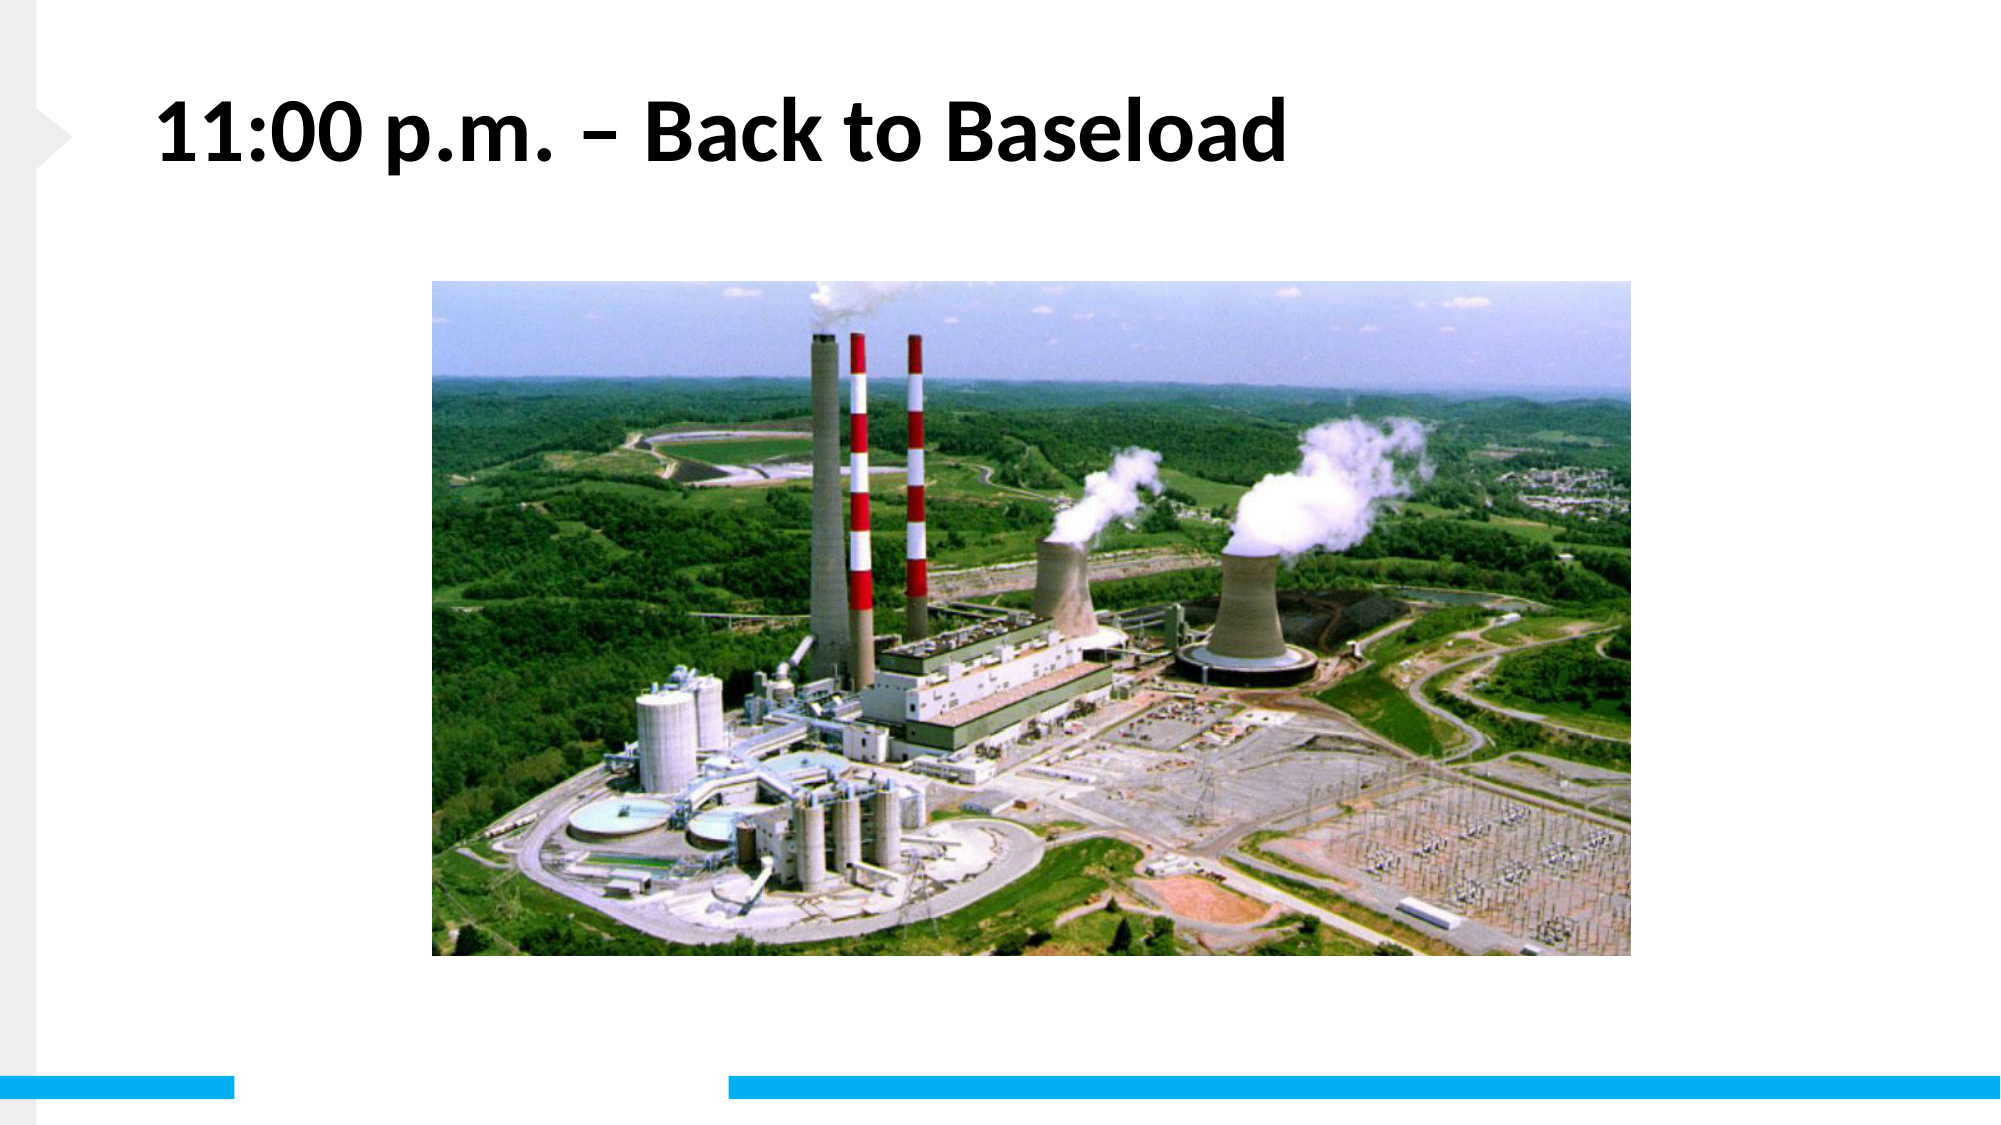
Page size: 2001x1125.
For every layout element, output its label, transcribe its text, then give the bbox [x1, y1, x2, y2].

title 11:00 p.m. – Back to Baseload [137, 59, 1867, 204]
picture [432, 281, 1631, 956]
